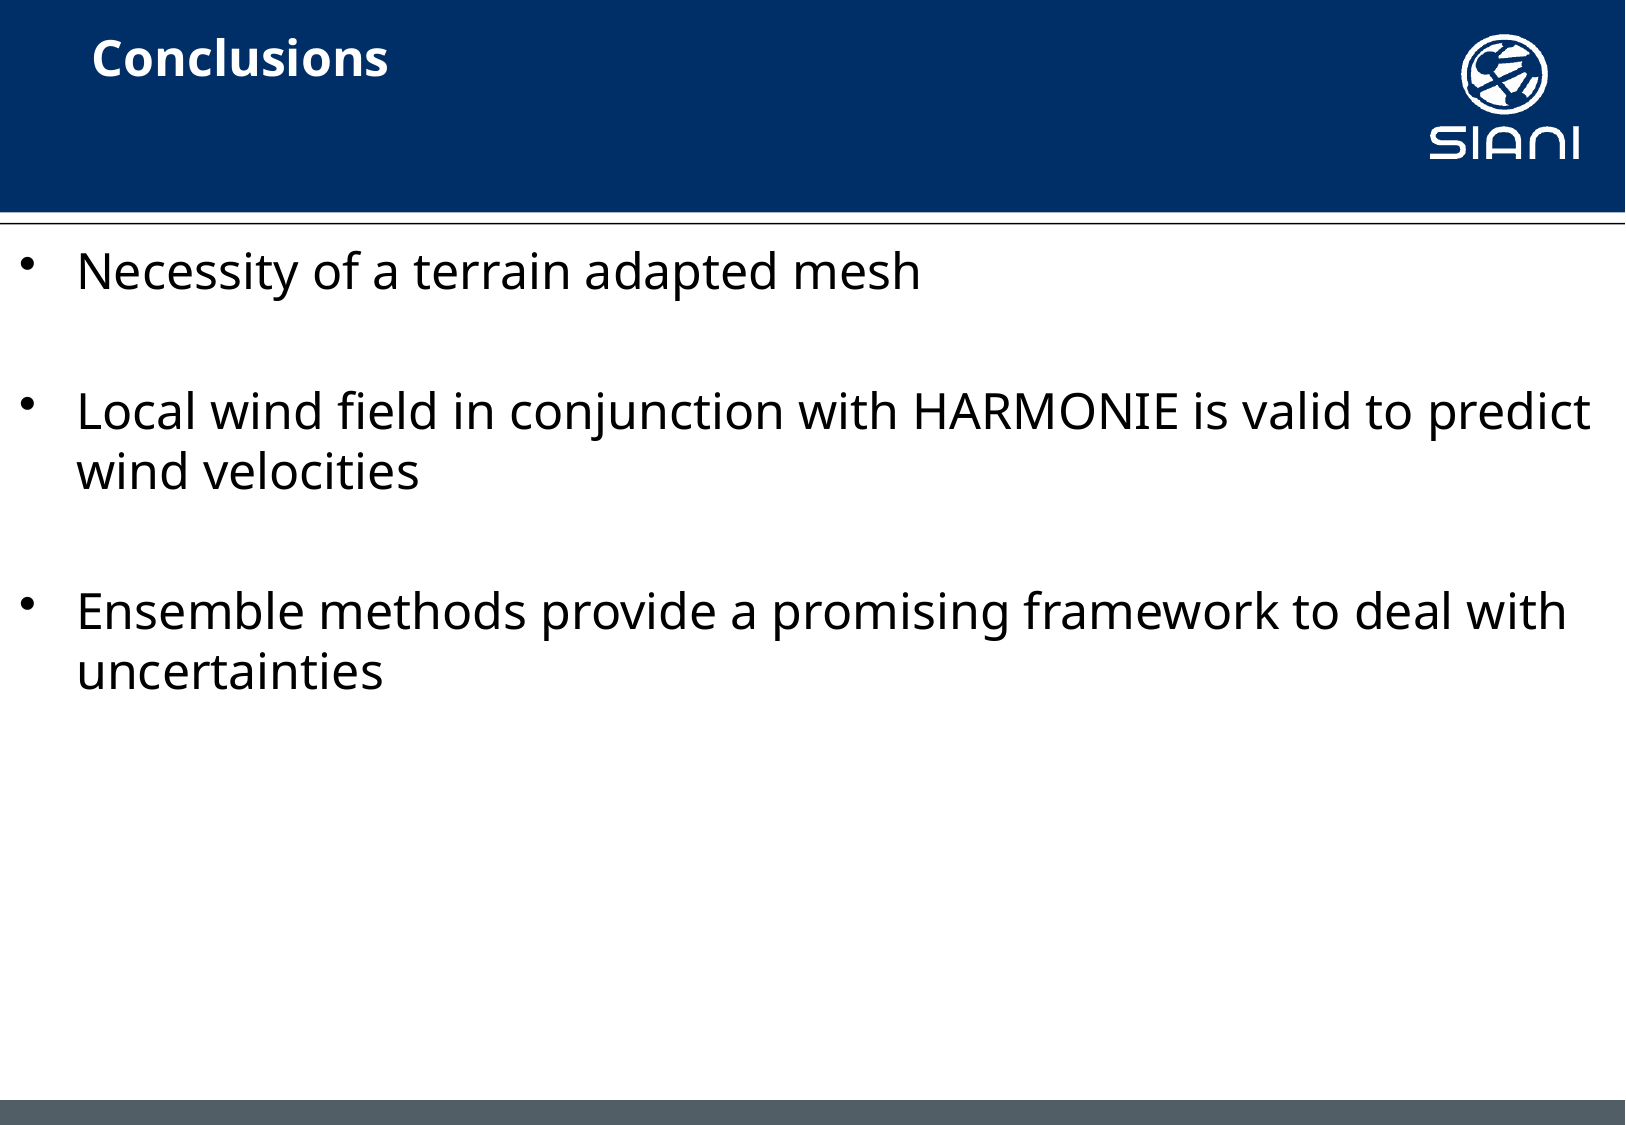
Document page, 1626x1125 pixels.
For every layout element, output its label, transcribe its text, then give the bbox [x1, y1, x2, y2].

text_box Necessity of a terrain adapted mesh Local wind field in conjunction with HARMONIE is valid to predict wind velocities Ensemble methods provide a promising framework to deal with uncertainties [5, 231, 1625, 1088]
text_box Conclusions [76, 19, 1309, 114]
picture [1401, 22, 1606, 171]
